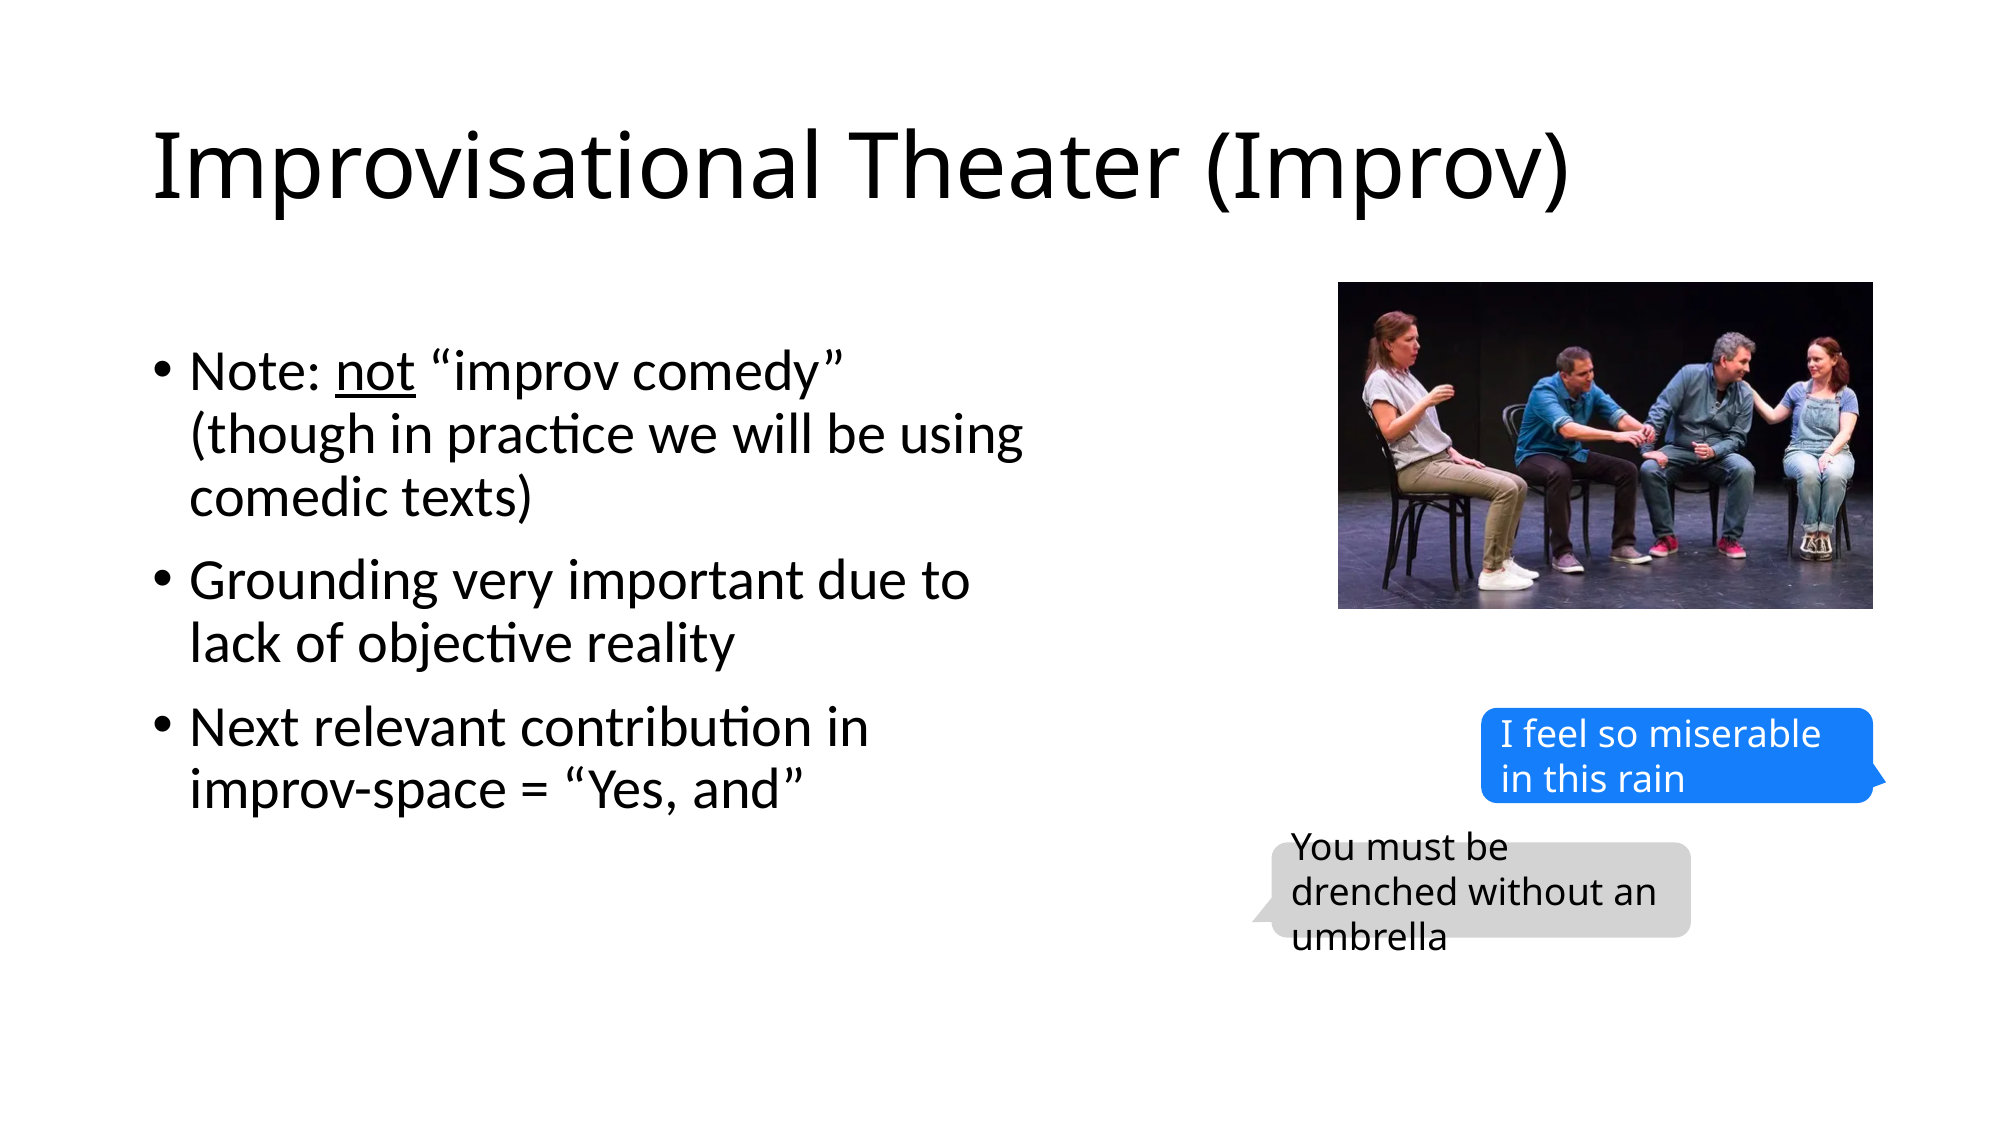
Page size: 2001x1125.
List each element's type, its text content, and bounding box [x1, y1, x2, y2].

text_box You must be drenched without an umbrella [1249, 841, 1693, 939]
picture [1338, 282, 1873, 609]
text_box I feel so miserable in this rain [1479, 706, 1888, 805]
title Improvisational Theater (Improv) [137, 59, 1863, 278]
list Note: not “improv comedy” (though in practice we will be using comedic texts) Grounding very important due to lack of objective reality Next relevant contribution in improv-space = “Yes, and” [137, 332, 1059, 951]
